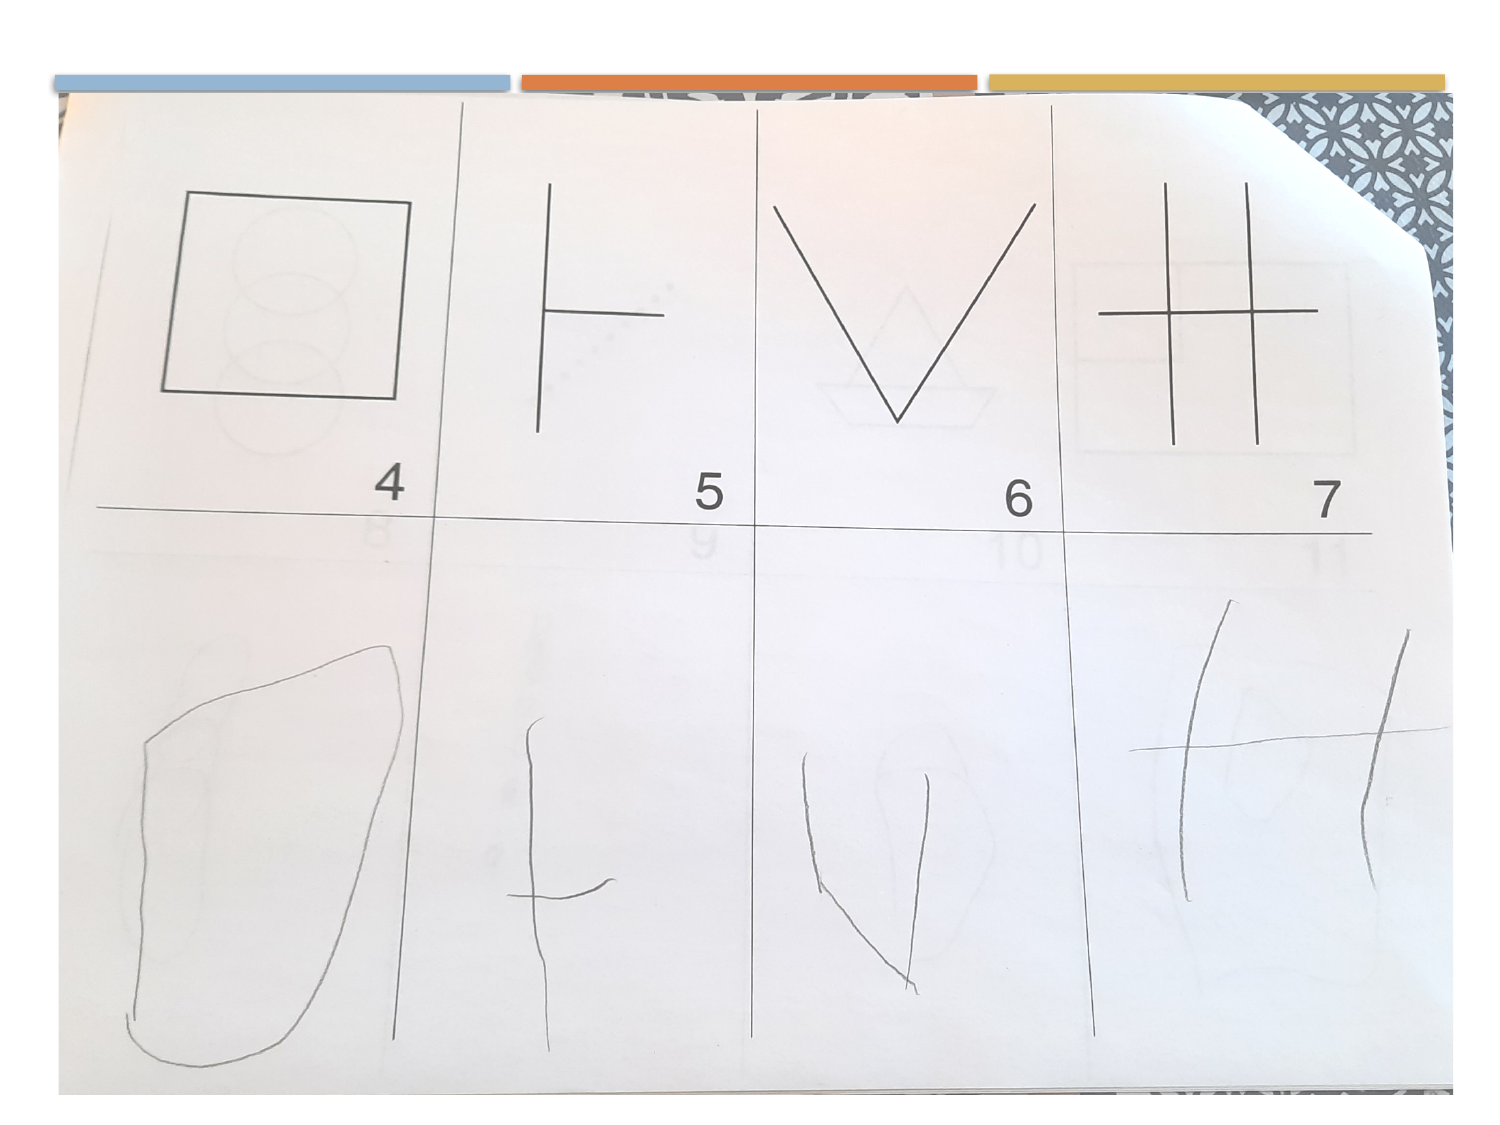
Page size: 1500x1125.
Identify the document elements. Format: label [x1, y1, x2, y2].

picture [57, 93, 1454, 1095]
